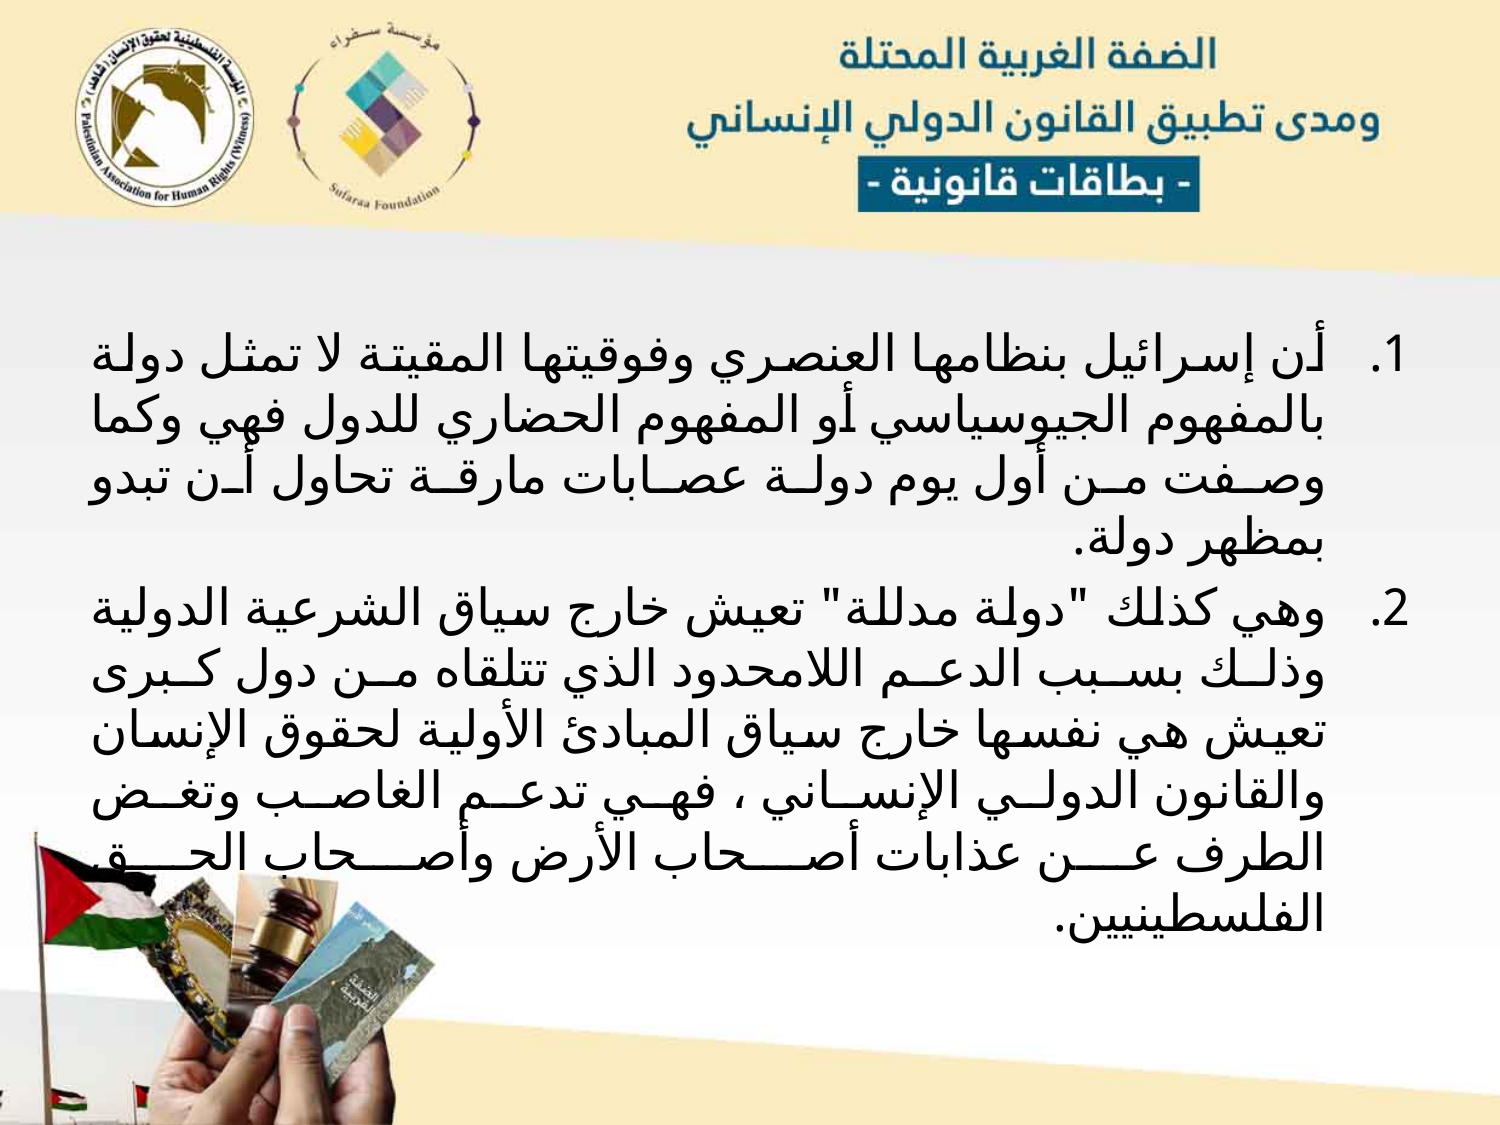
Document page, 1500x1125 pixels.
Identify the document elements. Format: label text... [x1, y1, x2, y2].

list أن إسرائيل بنظامها العنصري وفوقيتها المقيتة لا تمثل دولة بالمفهوم الجيوسياسي أو المفهوم الحضاري للدول فهي وكما وصفت من أول يوم دولة عصابات مارقة تحاول أن تبدو بمظهر دولة. وهي كذلك "دولة مدللة" تعيش خارج سياق الشرعية الدولية وذلك بسبب الدعم اللامحدود الذي تتلقاه من دول كبرى تعيش هي نفسها خارج سياق المبادئ الأولية لحقوق الإنسان والقانون الدولي الإنساني ، فهي تدعم الغاصب وتغض الطرف عن عذابات أصحاب الأرض وأصحاب الحق الفلسطينيين. [75, 312, 1425, 955]
picture [0, 0, 1500, 1125]
